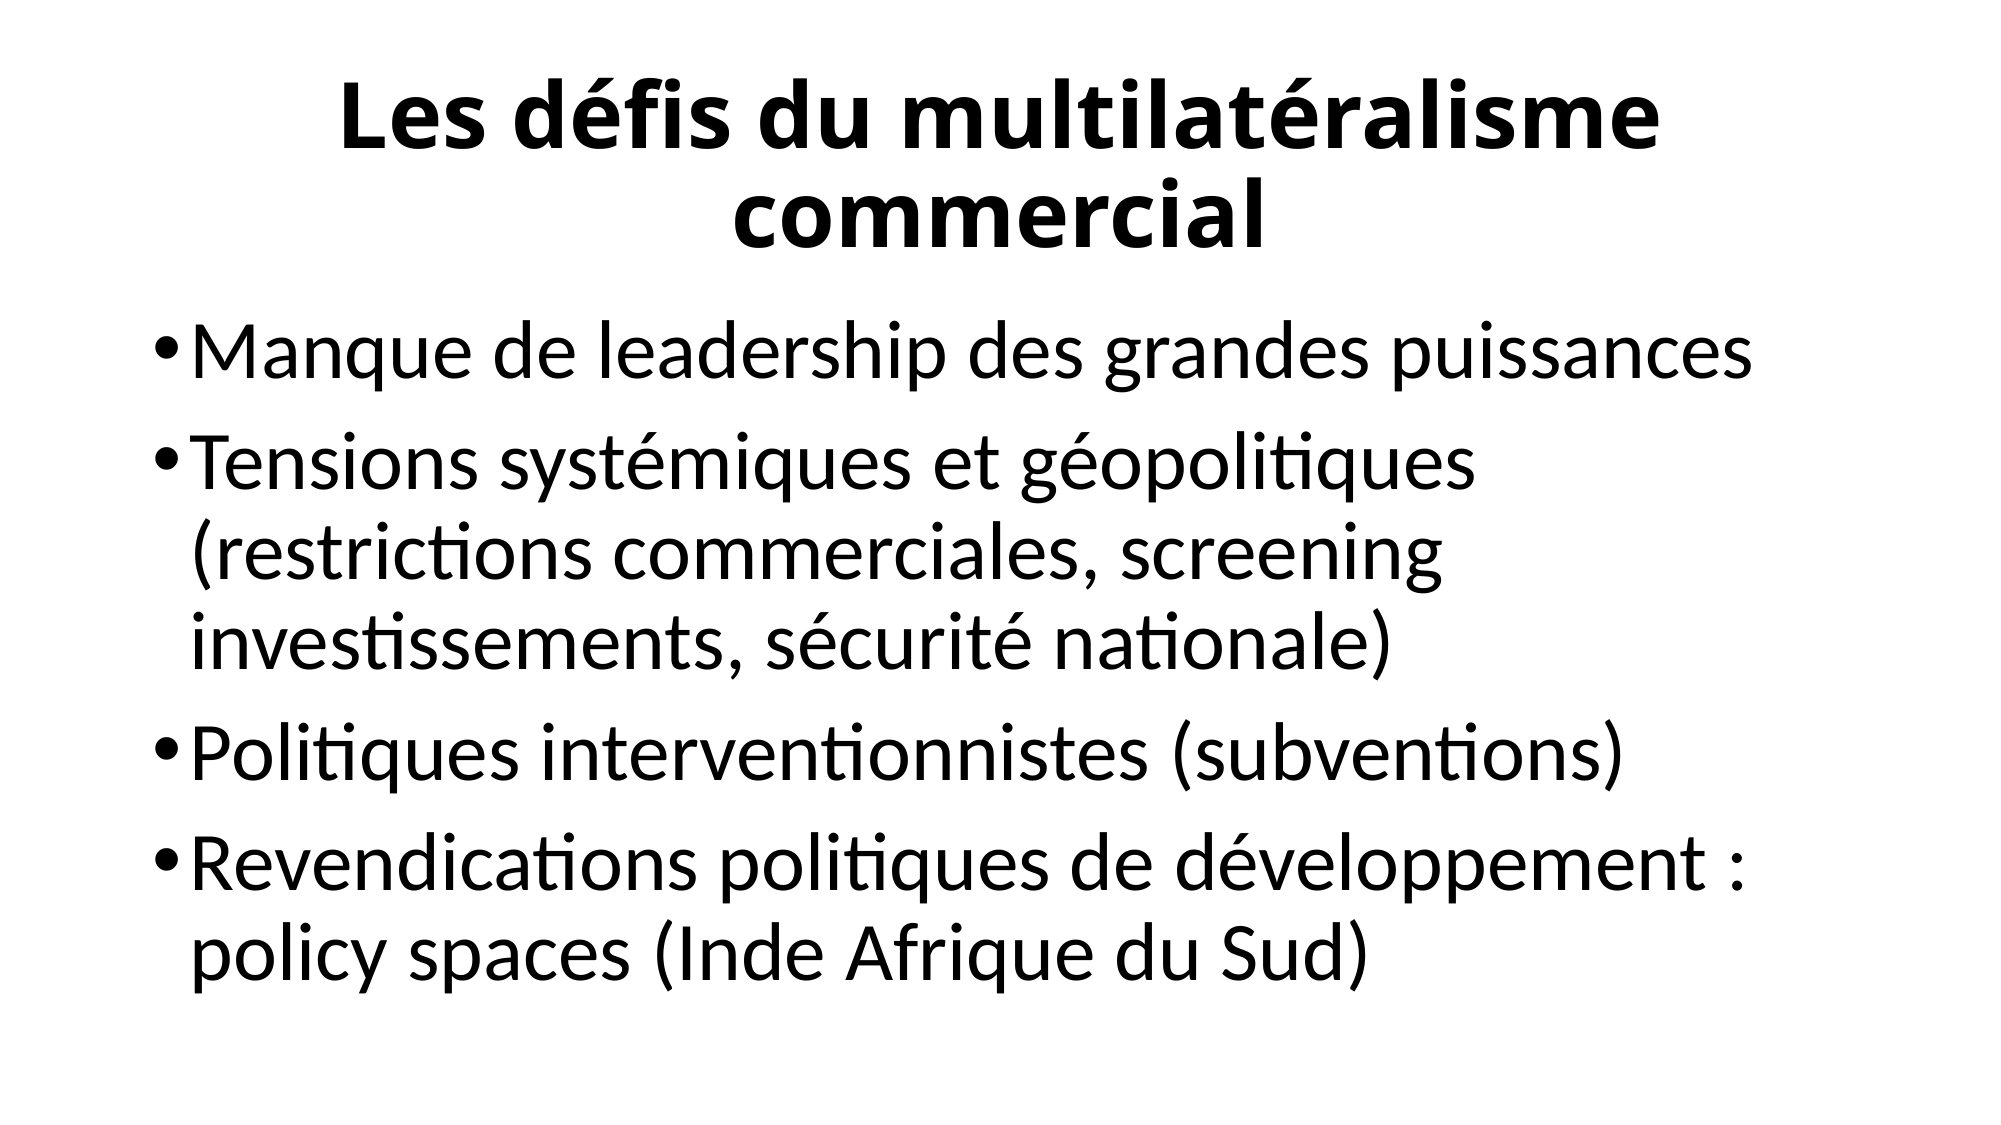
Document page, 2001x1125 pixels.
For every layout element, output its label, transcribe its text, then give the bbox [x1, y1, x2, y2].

list Manque de leadership des grandes puissances Tensions systémiques et géopolitiques (restrictions commerciales, screening investissements, sécurité nationale) Politiques interventionnistes (subventions) Revendications politiques de développement : policy spaces (Inde Afrique du Sud) [137, 299, 1863, 1014]
title Les défis du multilatéralisme commercial [137, 59, 1863, 278]
